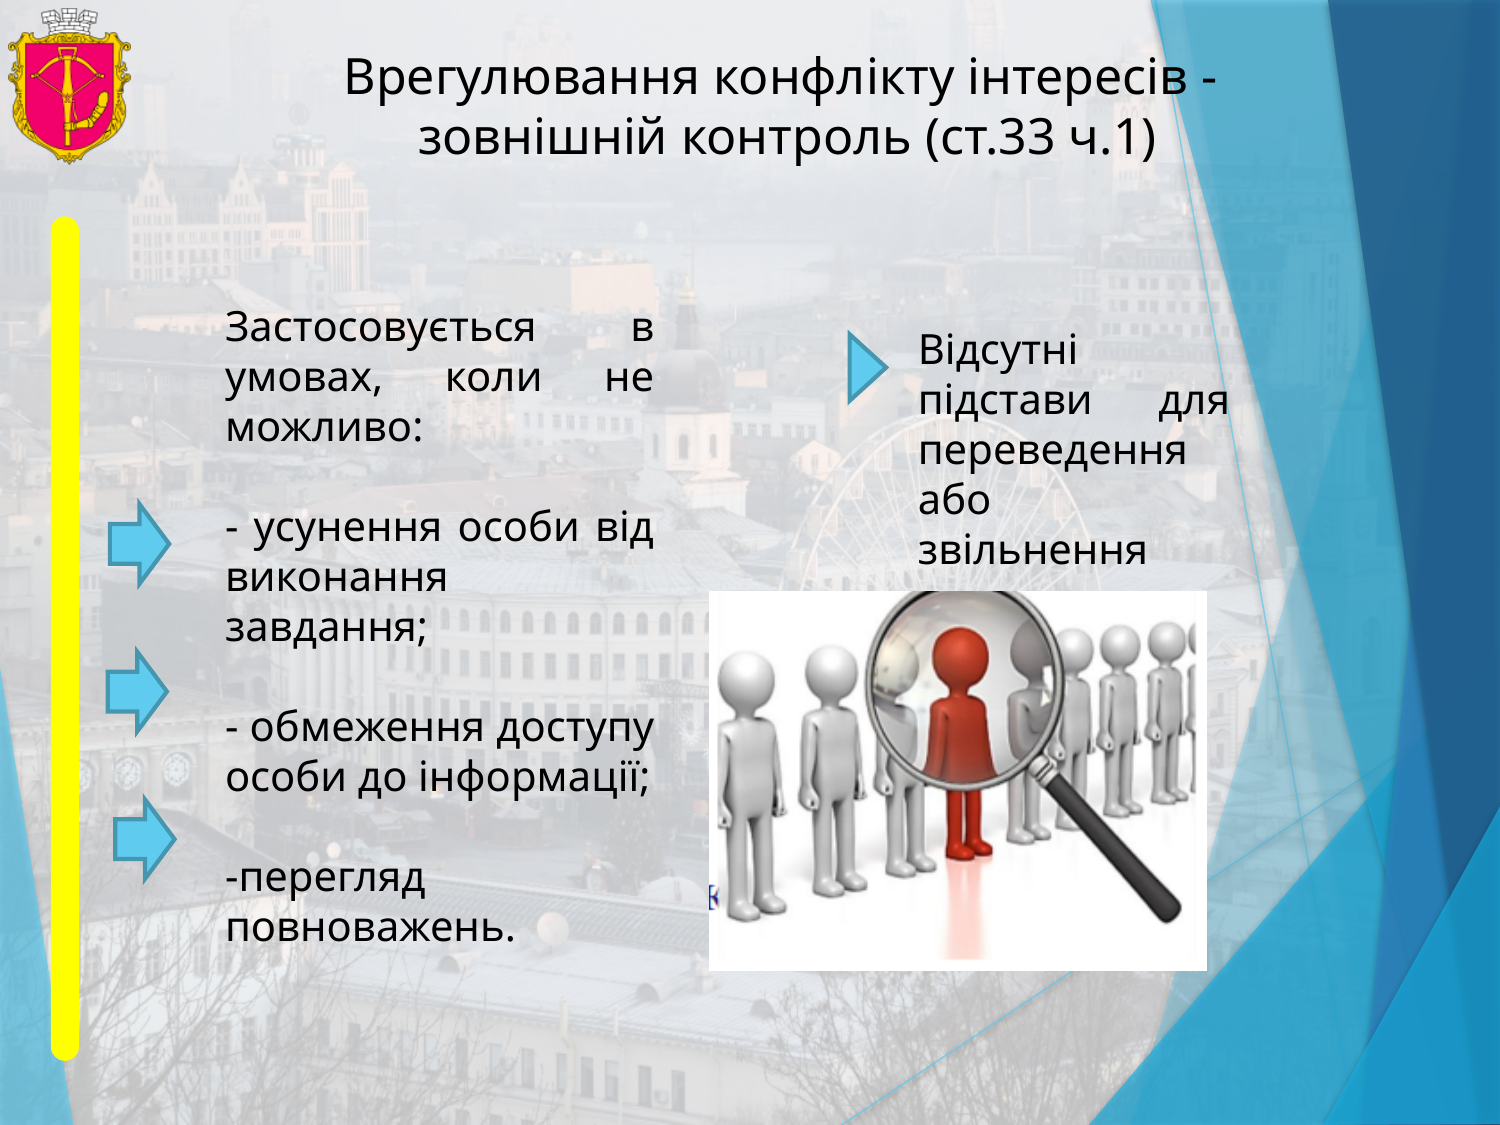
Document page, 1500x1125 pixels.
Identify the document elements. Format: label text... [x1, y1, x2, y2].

text_box [847, 329, 890, 406]
text_box [105, 645, 170, 738]
picture [709, 591, 1208, 971]
picture [8, 8, 131, 166]
text_box Відсутні підстави для переведення або звільнення [867, 314, 1245, 652]
text_box [107, 497, 172, 591]
text_box Застосовується в умовах, коли не можливо: - усунення особи від виконання завдання; - обмеження доступу особи до інформації; -перегляд повноважень. [225, 299, 655, 883]
text_box [113, 793, 178, 886]
text_box Врегулювання конфлікту інтересів - зовнішній контроль (ст.33 ч.1) [299, 37, 1275, 263]
